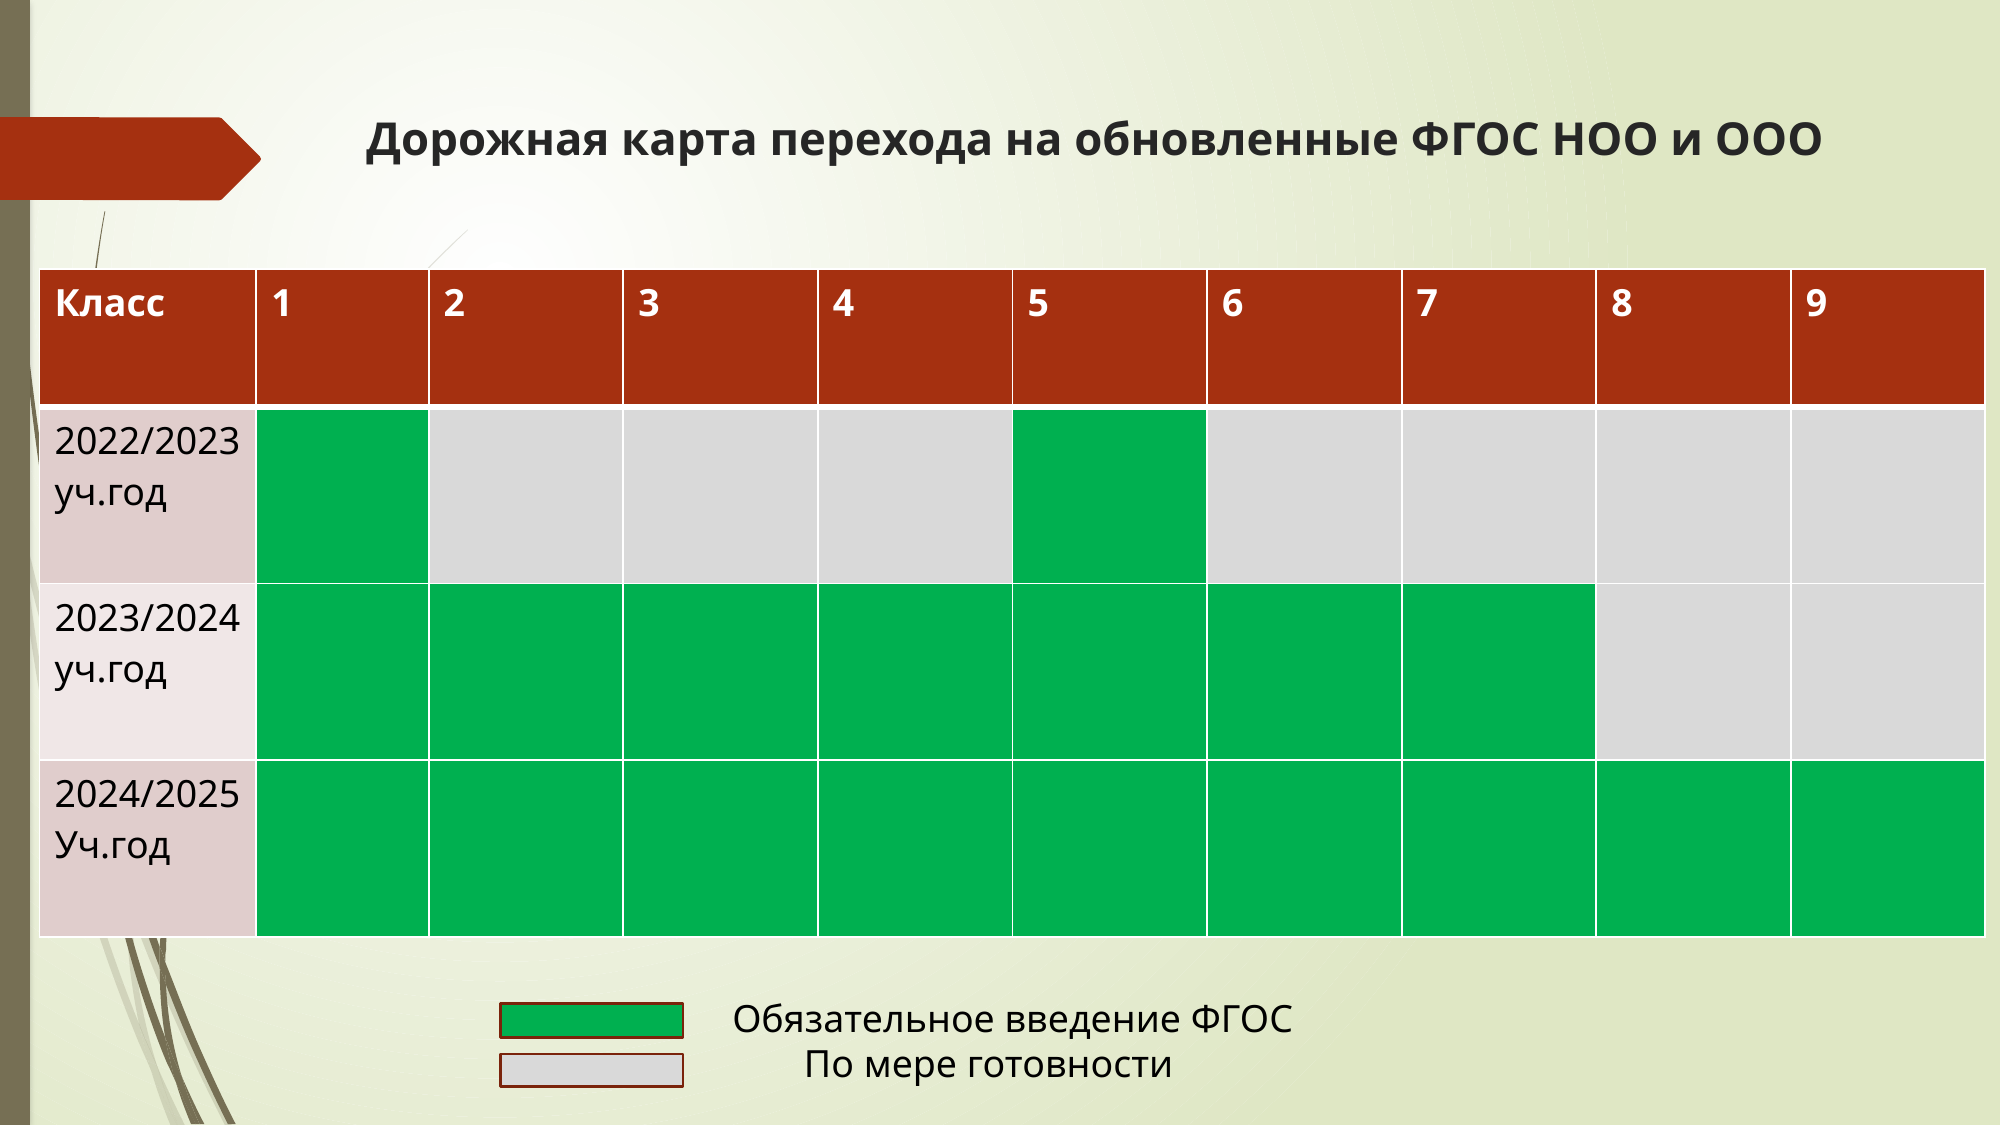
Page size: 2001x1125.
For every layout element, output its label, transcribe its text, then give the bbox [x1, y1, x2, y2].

table_cell [257, 410, 428, 583]
table_cell [1208, 761, 1401, 936]
table_cell [430, 761, 622, 936]
table_header 5 [1013, 270, 1206, 404]
table_cell [1208, 584, 1401, 759]
table_cell [1792, 761, 1984, 936]
table_cell [624, 410, 817, 583]
table_cell [1597, 761, 1790, 936]
table_cell [1013, 584, 1206, 759]
table_cell [257, 761, 428, 936]
table_cell 2023/2024 уч.год [40, 584, 255, 759]
table_cell [1792, 410, 1984, 583]
table_header Класс [40, 270, 255, 404]
table_header 8 [1597, 270, 1790, 404]
table_cell [819, 410, 1012, 583]
table_cell [1403, 410, 1595, 583]
table_cell [1013, 410, 1206, 583]
table_header 4 [819, 270, 1012, 404]
text_box [499, 1053, 684, 1088]
table_cell [819, 584, 1012, 759]
table_cell [1597, 410, 1790, 583]
table_cell [257, 584, 428, 759]
title Дорожная карта перехода на обновленные ФГОС НОО и ООО [304, 102, 1888, 219]
table_cell [624, 761, 817, 936]
table_header 2 [430, 270, 622, 404]
table_cell [1403, 584, 1595, 759]
table_header 3 [624, 270, 817, 404]
table_header 7 [1403, 270, 1595, 404]
table_cell [1013, 761, 1206, 936]
table_header 9 [1792, 270, 1984, 404]
table_cell [430, 410, 622, 583]
table_cell [430, 584, 622, 759]
table_cell [819, 761, 1012, 936]
text_box [499, 1002, 684, 1039]
table_header 1 [257, 270, 428, 404]
table_cell 2024/2025 Уч.год [40, 761, 255, 936]
table_cell [1597, 584, 1790, 759]
table_cell 2022/2023 уч.год [40, 410, 255, 583]
table_cell [1792, 584, 1984, 759]
table_header 6 [1208, 270, 1401, 404]
text_box Обязательное введение ФГОС По мере готовности [477, 987, 1500, 1092]
table_cell [1403, 761, 1595, 936]
table_cell [1208, 410, 1401, 583]
table_cell [624, 584, 817, 759]
